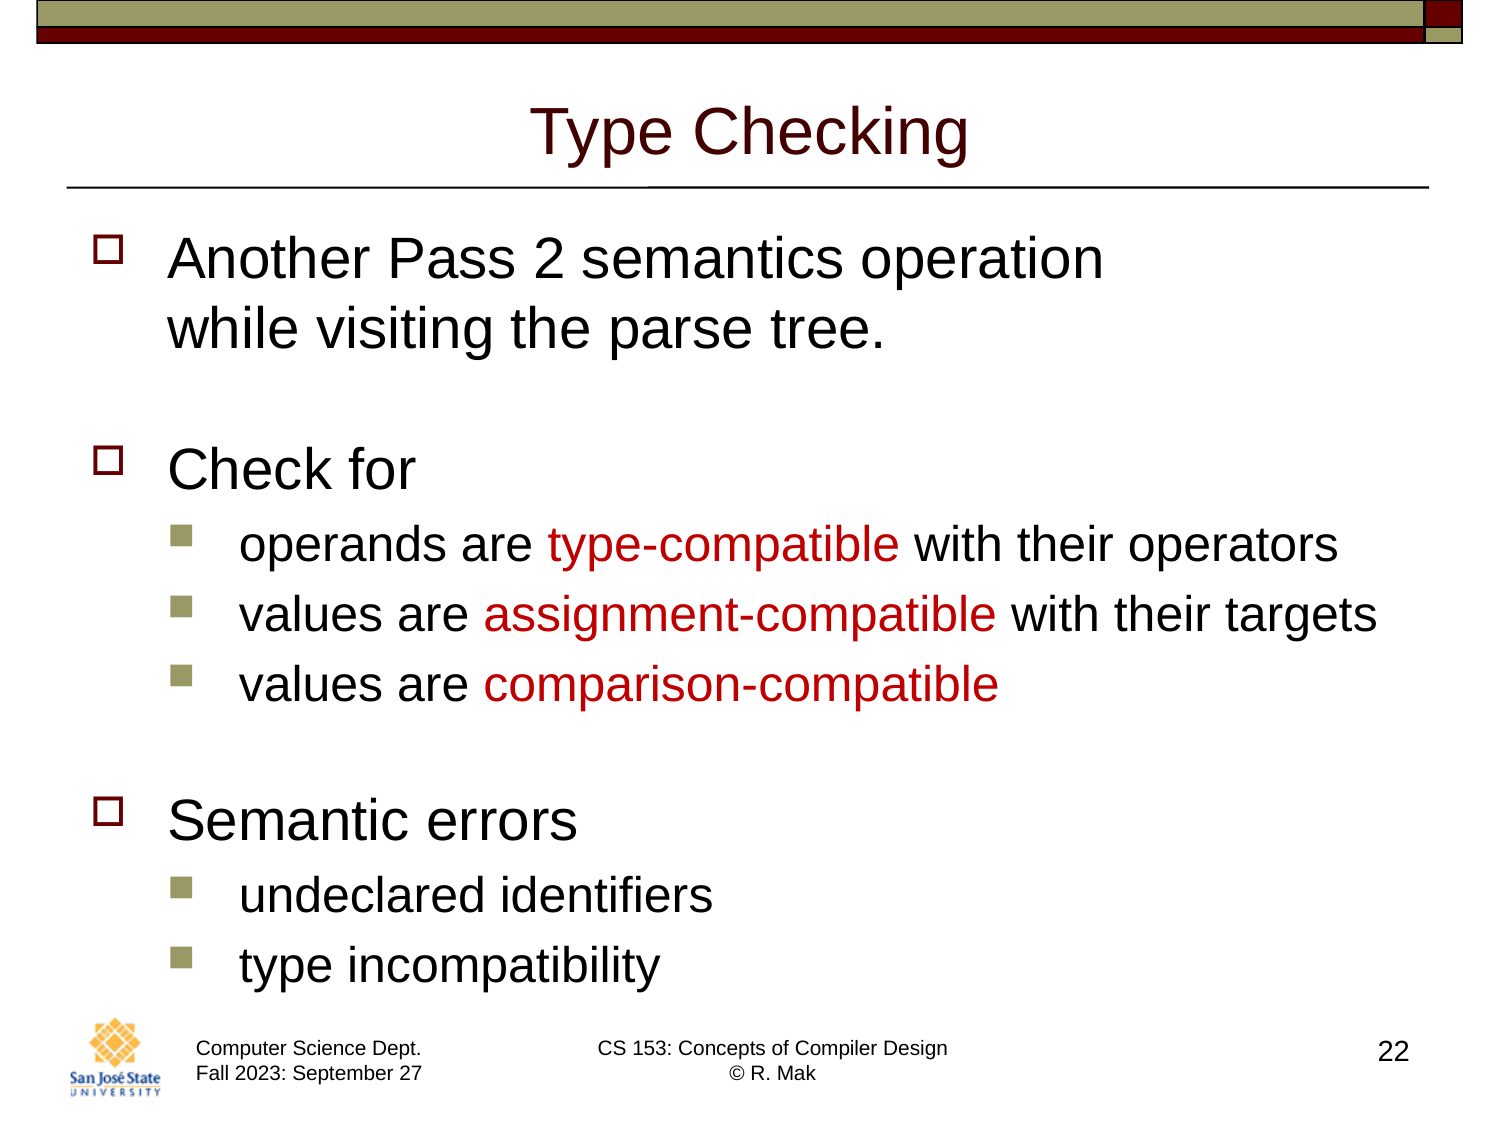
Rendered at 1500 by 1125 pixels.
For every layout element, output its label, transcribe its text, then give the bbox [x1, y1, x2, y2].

title Type Checking [75, 67, 1425, 175]
slide_number 22 [1320, 1025, 1425, 1100]
picture [60, 1012, 166, 1112]
list Another Pass 2 semantics operation while visiting the parse tree. Check for operands are type-compatible with their operators values are assignment-compatible with their targets values are comparison-compatible Semantic errors undeclared identifiers type incompatibility [75, 212, 1425, 1006]
